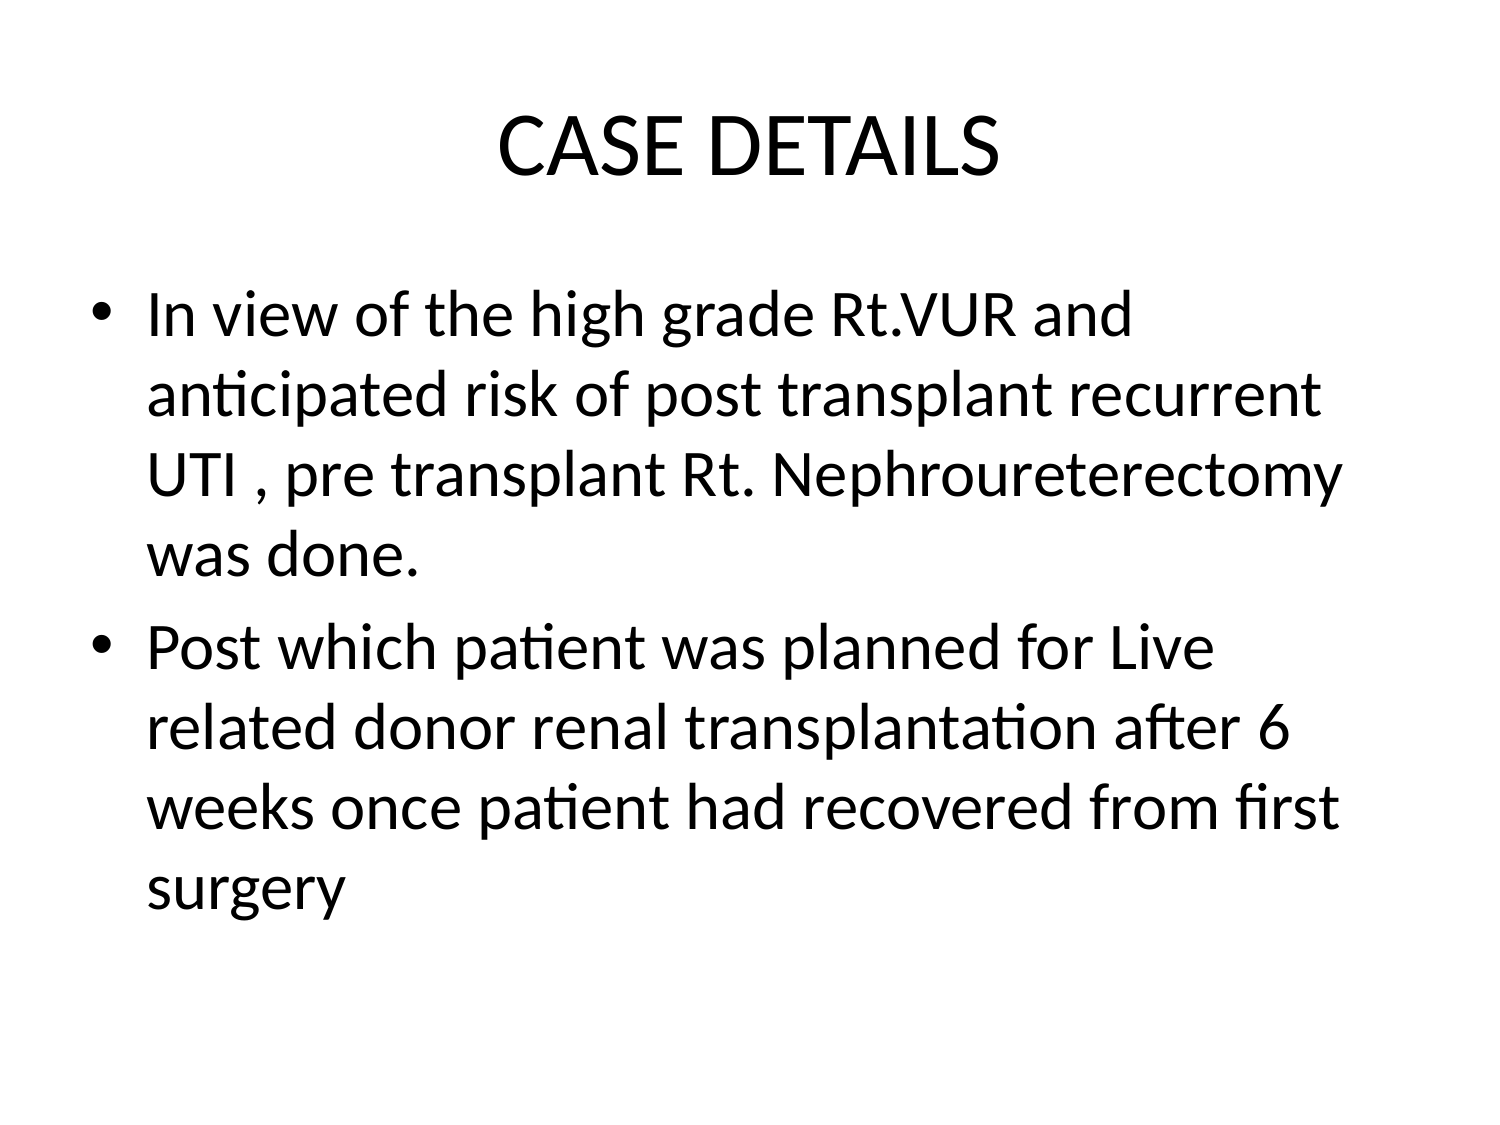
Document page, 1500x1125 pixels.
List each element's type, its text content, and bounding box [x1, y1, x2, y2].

list In view of the high grade Rt.VUR and anticipated risk of post transplant recurrent UTI , pre transplant Rt. Nephroureterectomy was done. Post which patient was planned for Live related donor renal transplantation after 6 weeks once patient had recovered from first surgery [75, 262, 1425, 1005]
title CASE DETAILS [75, 45, 1425, 233]
